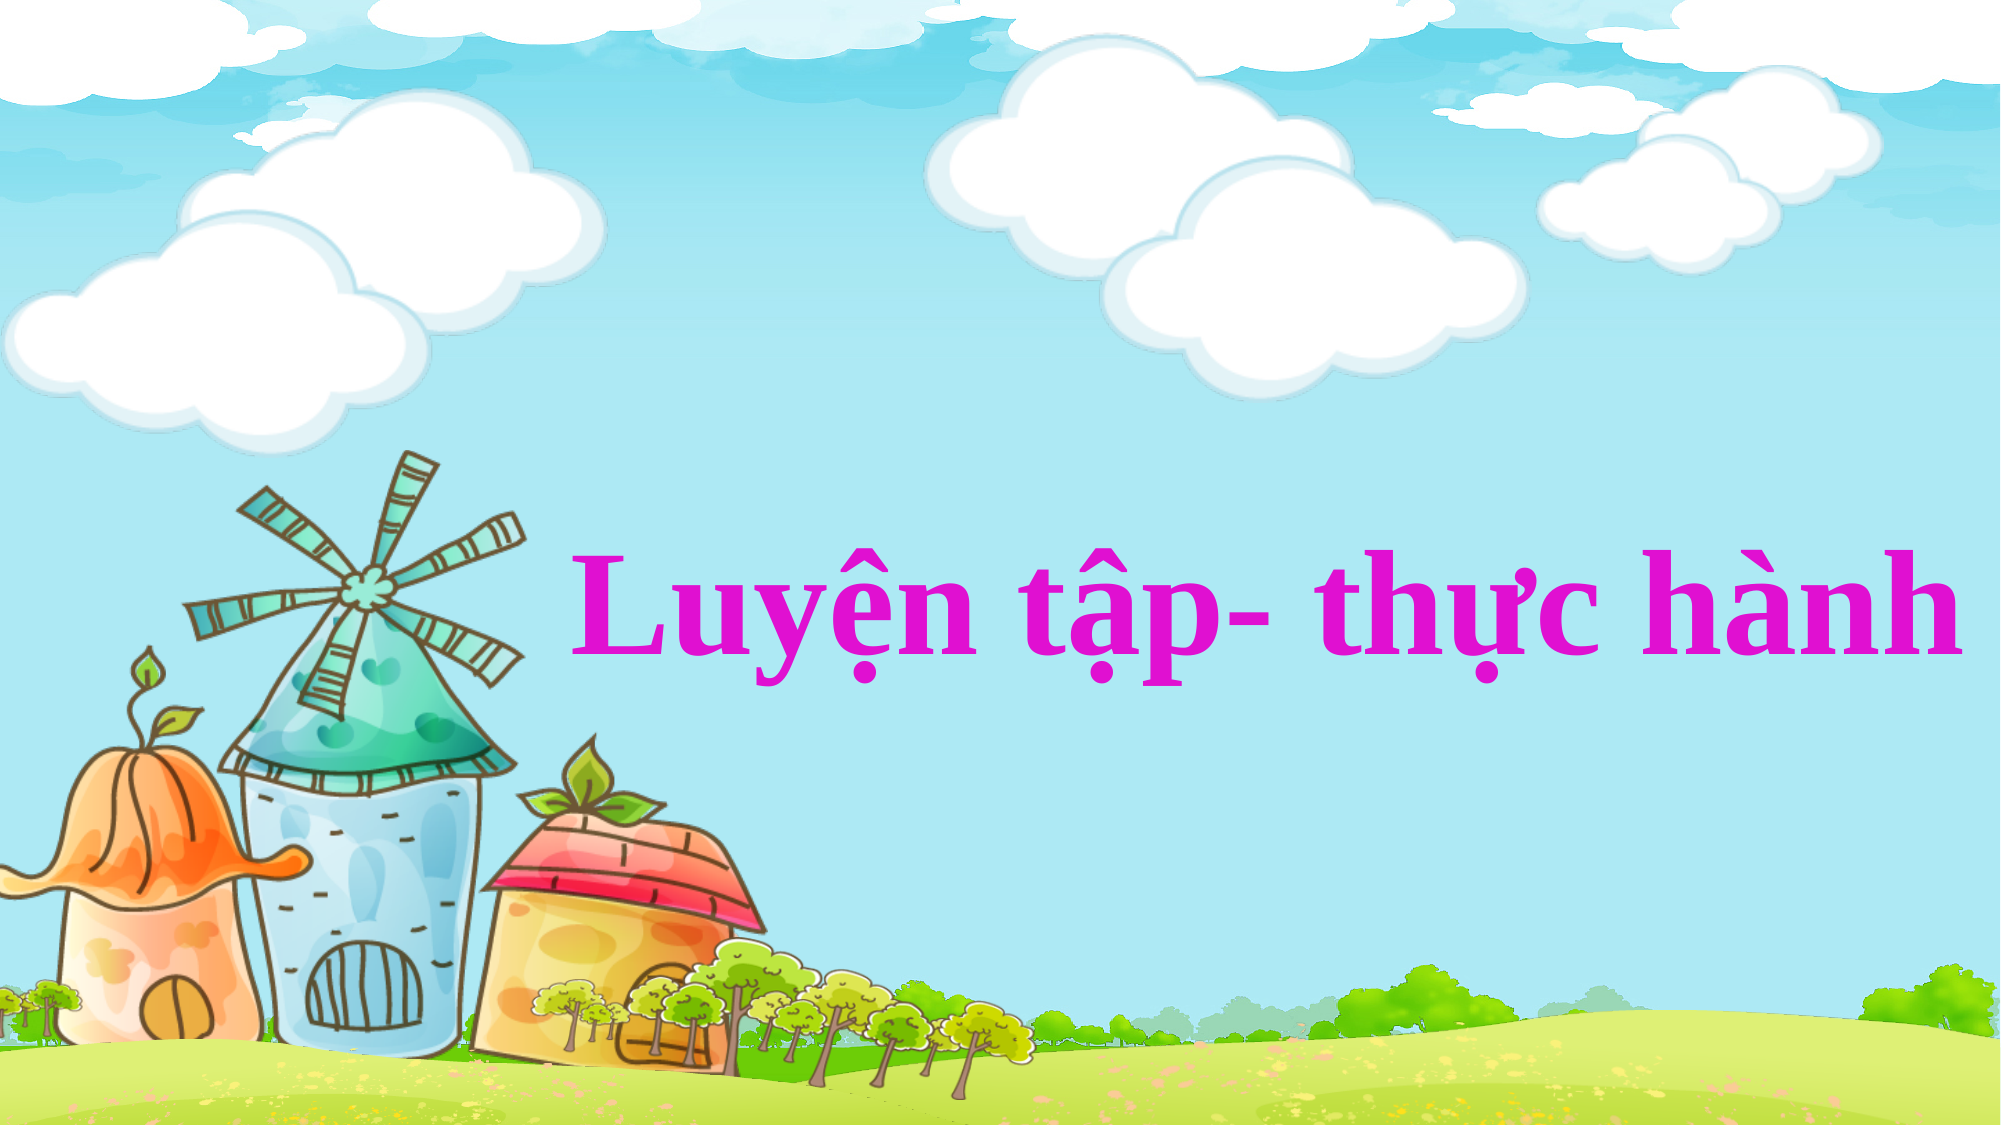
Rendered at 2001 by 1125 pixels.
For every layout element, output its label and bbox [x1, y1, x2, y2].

text_box [0, 450, 2000, 1125]
picture [0, 1039, 969, 1125]
picture [0, 0, 2001, 1125]
